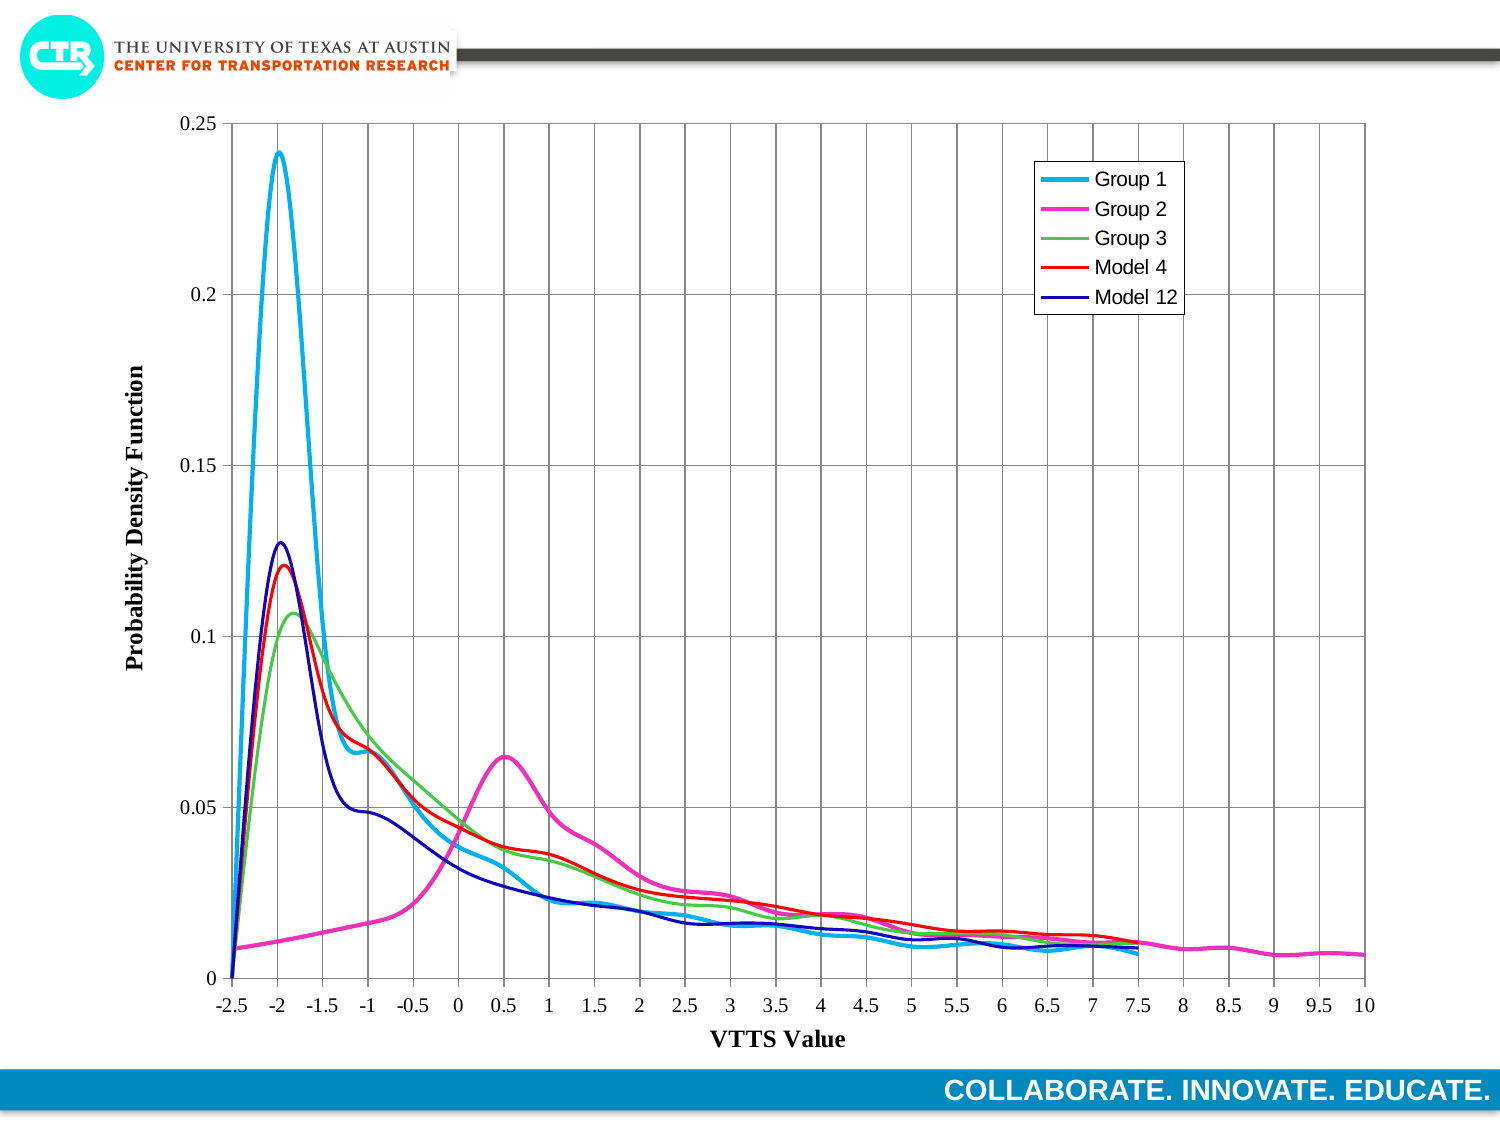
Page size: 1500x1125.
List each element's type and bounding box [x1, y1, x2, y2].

chart [110, 97, 1396, 1060]
picture [20, 15, 450, 99]
